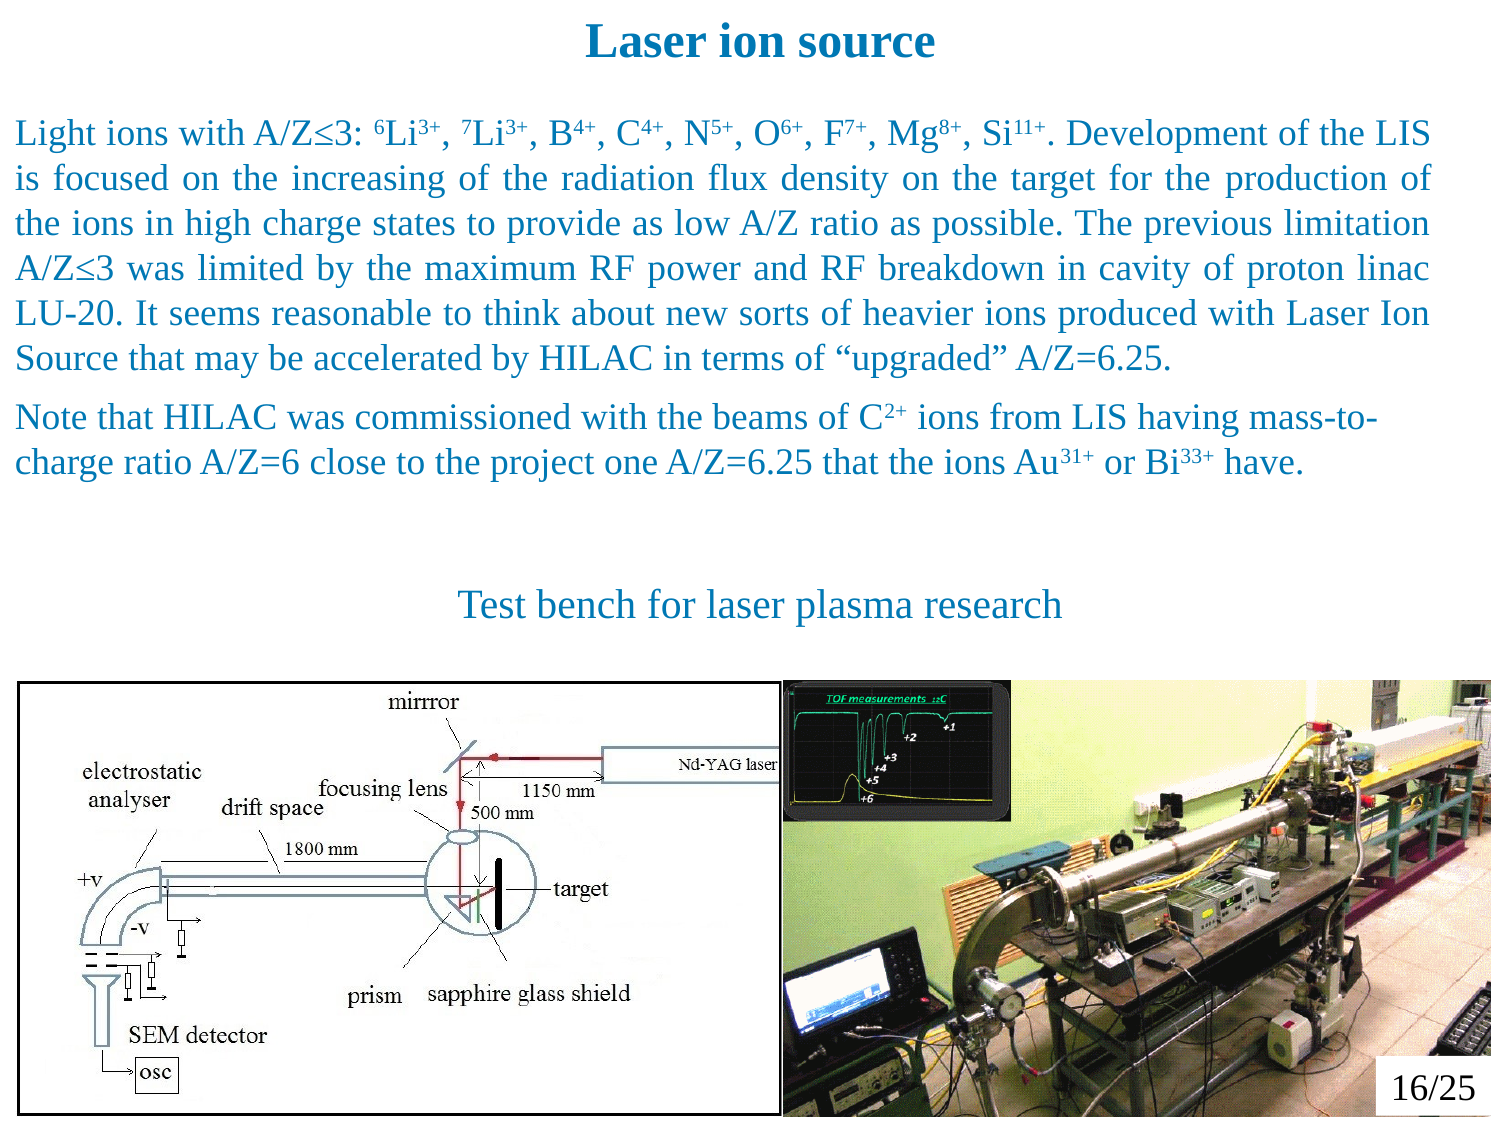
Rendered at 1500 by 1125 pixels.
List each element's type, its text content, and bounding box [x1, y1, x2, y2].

picture [783, 680, 1491, 1118]
text_box Laser ion source [128, 0, 1392, 89]
title Test bench for laser plasma research [330, 559, 1191, 645]
text_box Note that HILAC was commissioned with the beams of С2+ ions from LIS having mass-to-charge ratio A/Z=6 close to the project one A/Z=6.25 that the ions Au31+ or Bi33+ have. [0, 431, 1447, 490]
picture [15, 680, 782, 1117]
text_box Light ions with A/Z≤3: 6Li3+, 7Li3+, B4+, C4+, N5+, O6+, F7+, Mg8+, Si11+. Development of the LIS is focused on the increasing of the radiation flux density on the target for the production of the ions in high charge states to provide as low A/Z ratio as possible. The previous limitation A/Z≤3 was limited by the maximum RF power and RF breakdown in cavity of proton linac LU-20. It seems reasonable to think about new sorts of heavier ions produced with Laser Ion Source that may be accelerated by HILAC in terms of “upgraded” A/Z=6.25. [0, 101, 1447, 431]
